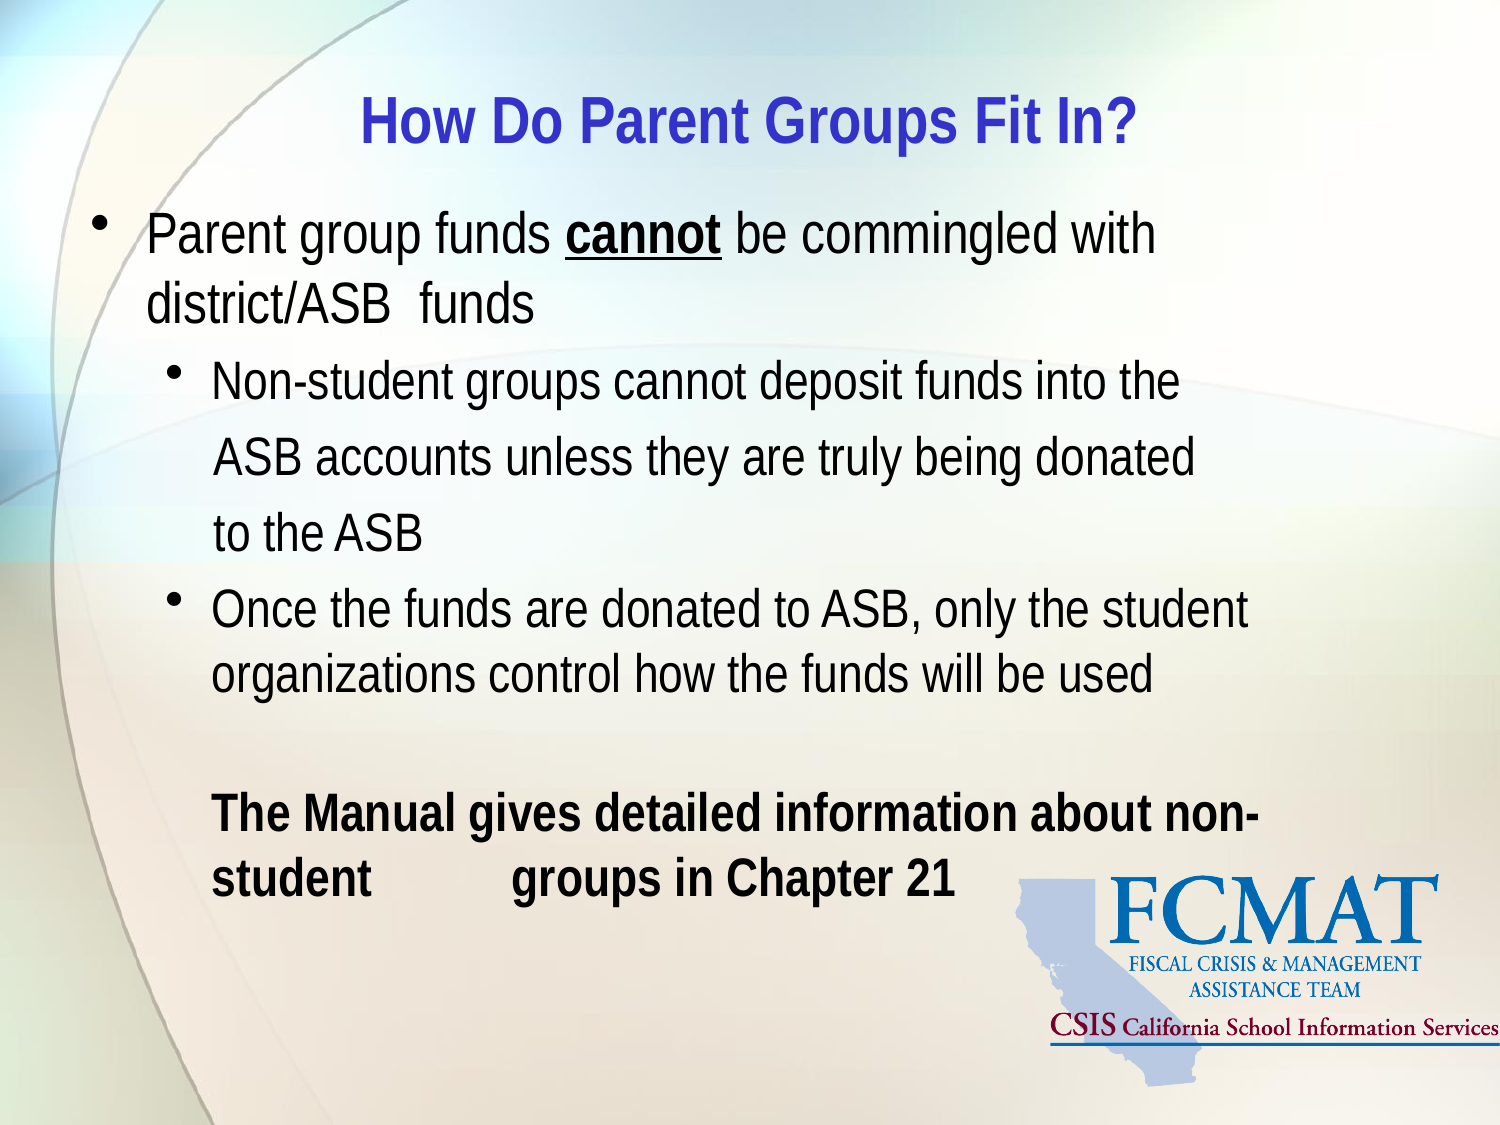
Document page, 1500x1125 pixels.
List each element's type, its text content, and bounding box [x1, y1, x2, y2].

list Parent group funds cannot be commingled with district/ASB funds Non-student groups cannot deposit funds into the ASB accounts unless they are truly being donated to the ASB Once the funds are donated to ASB, only the student organizations control how the funds will be used The Manual gives detailed information about non-student groups in Chapter 21 [74, 187, 1426, 1038]
title How Do Parent Groups Fit In? [74, 62, 1426, 173]
picture [0, 0, 1500, 1125]
